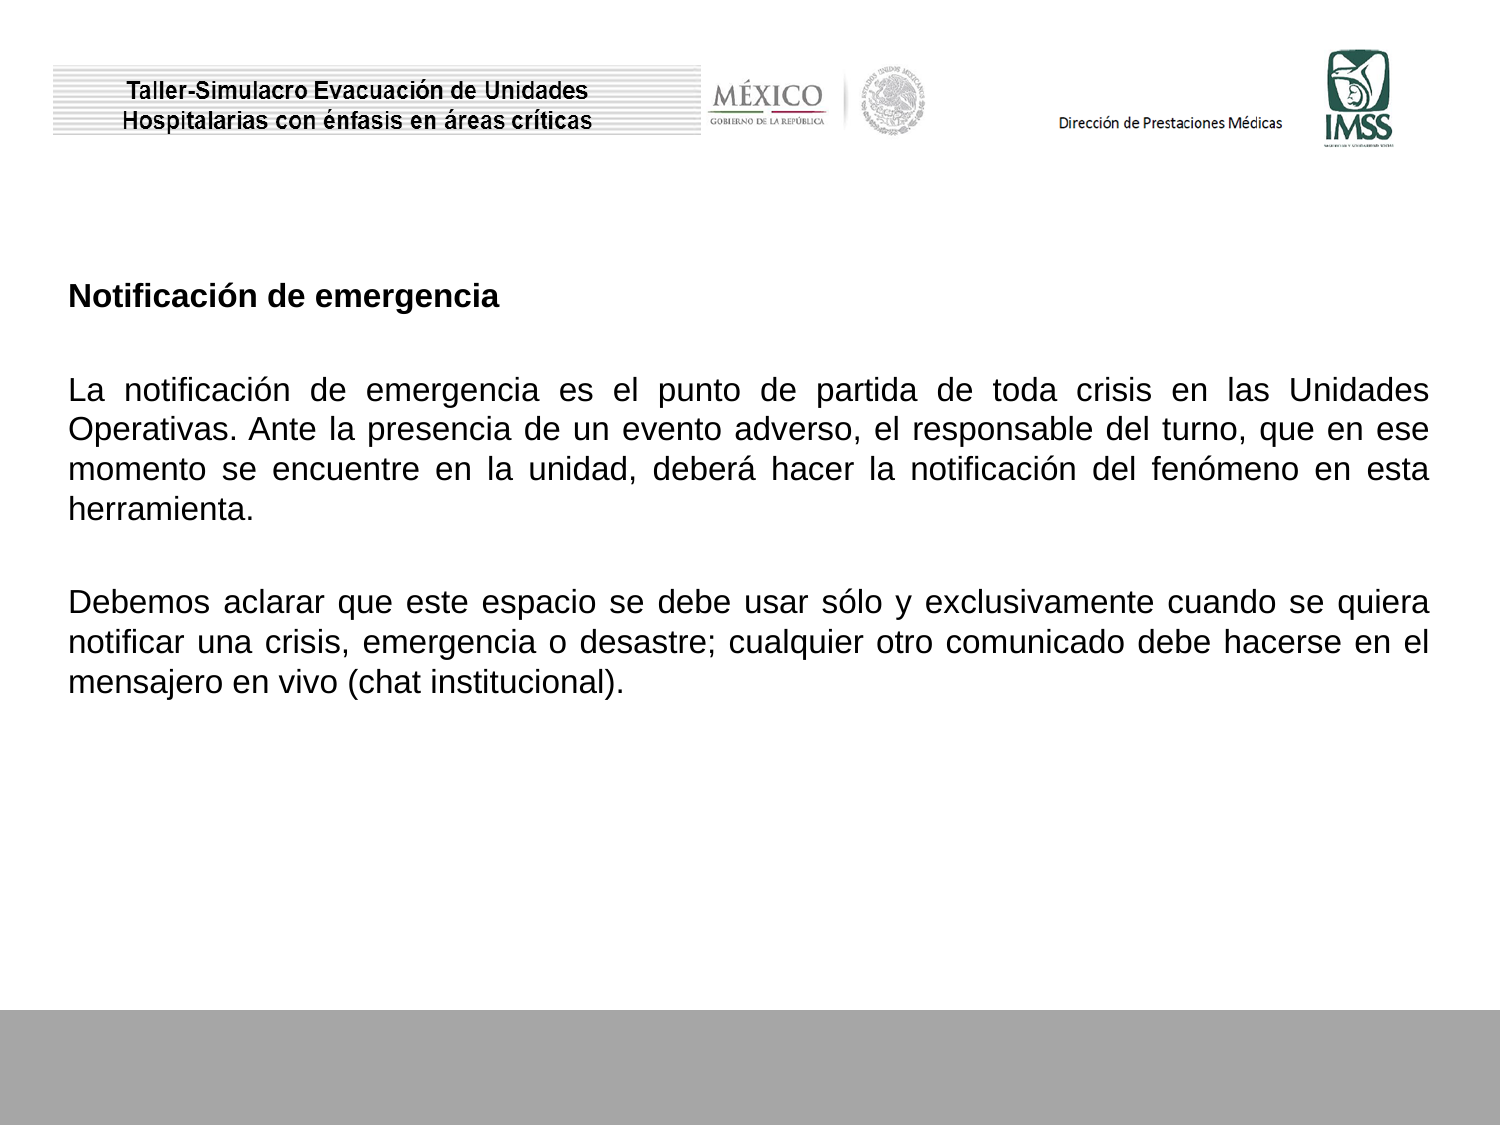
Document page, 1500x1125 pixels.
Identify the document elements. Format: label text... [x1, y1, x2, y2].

picture [53, 42, 1402, 159]
picture [0, 1010, 1500, 1125]
list Notificación de emergencia La notificación de emergencia es el punto de partida de toda crisis en las Unidades Operativas. Ante la presencia de un evento adverso, el responsable del turno, que en ese momento se encuentre en la unidad, deberá hacer la notificación del fenómeno en esta herramienta. Debemos aclarar que este espacio se debe usar sólo y exclusivamente cuando se quiera notificar una crisis, emergencia o desastre; cualquier otro comunicado debe hacerse en el mensajero en vivo (chat institucional). [53, 267, 1447, 870]
